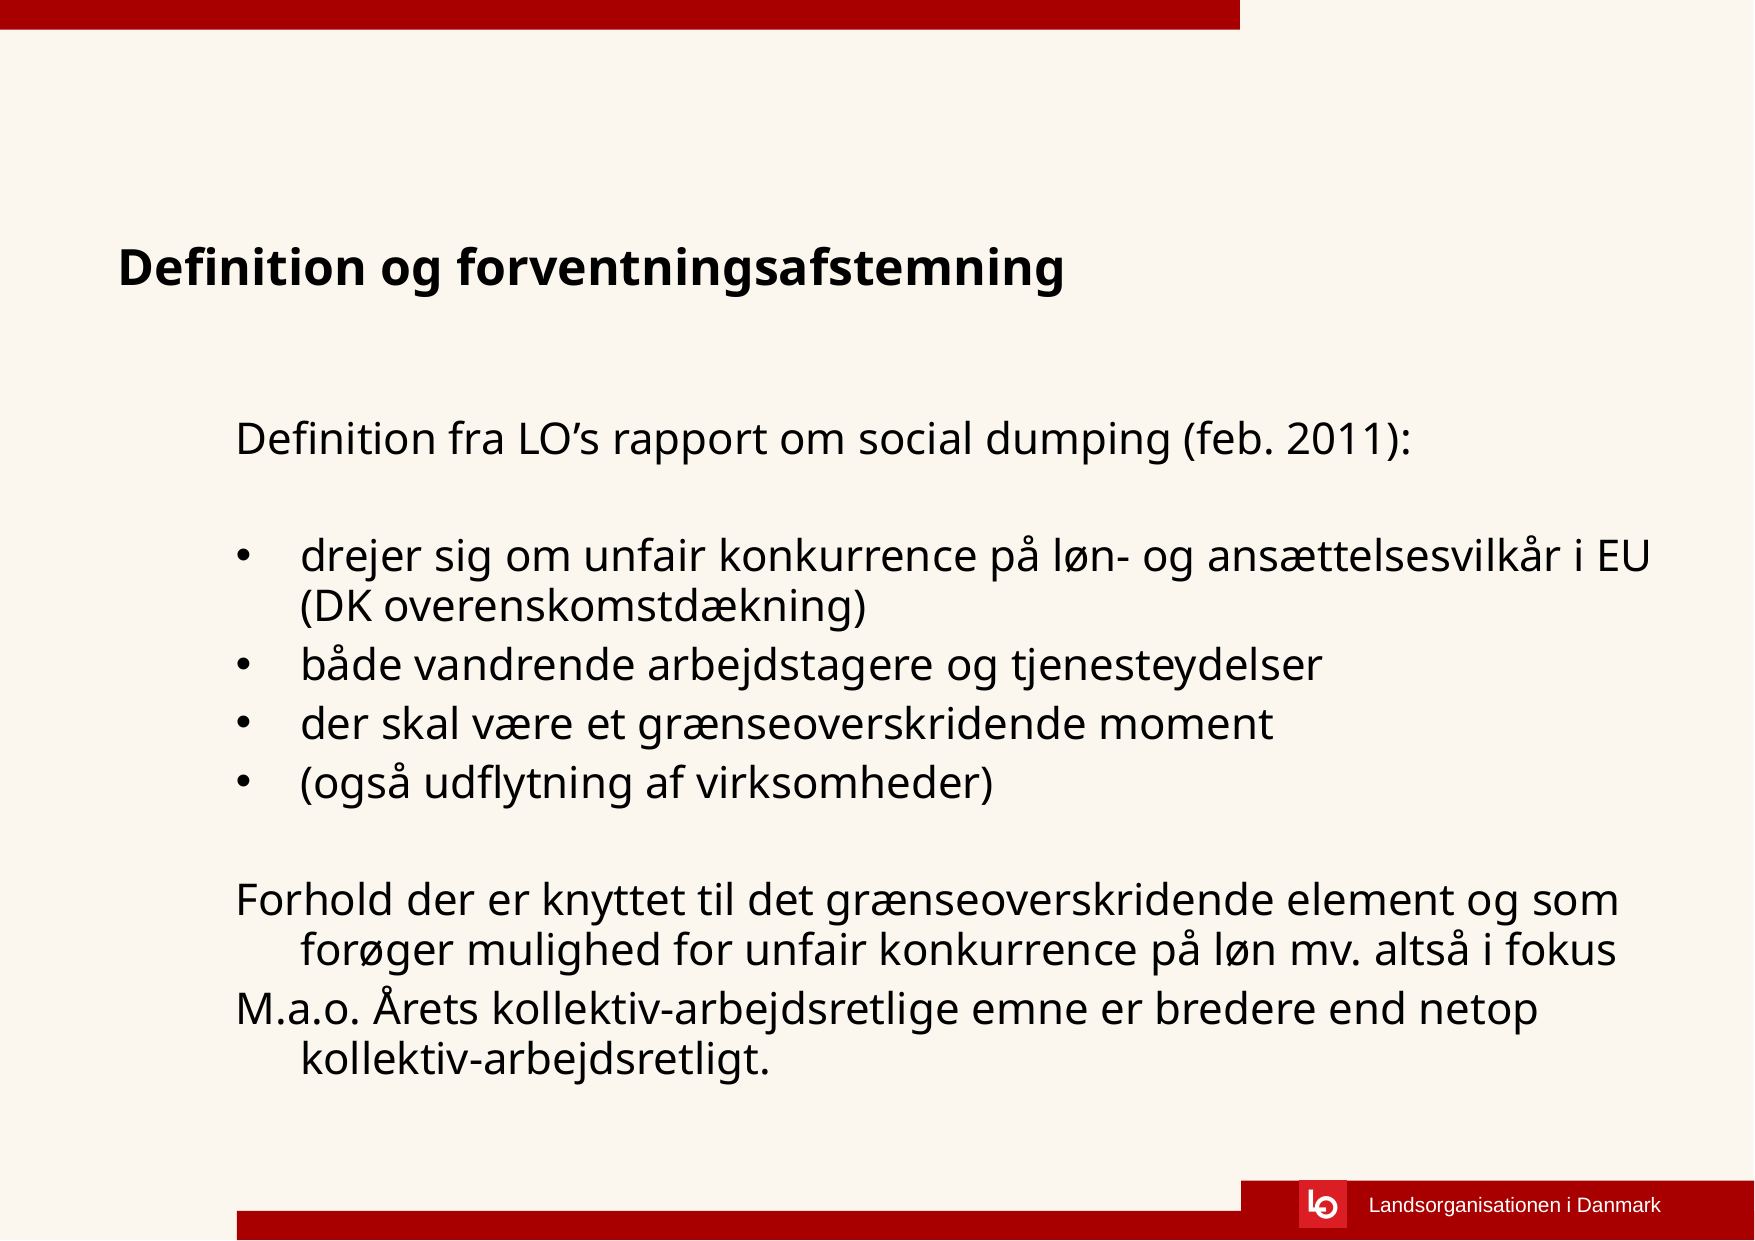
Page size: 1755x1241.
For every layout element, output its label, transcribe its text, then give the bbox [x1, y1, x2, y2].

title Definition og forventningsafstemning [117, 176, 1654, 296]
picture [1299, 1180, 1347, 1228]
list Definition fra LO’s rapport om social dumping (feb. 2011): drejer sig om unfair konkurrence på løn- og ansættelsesvilkår i EU (DK overenskomstdækning) både vandrende arbejdstagere og tjenesteydelser der skal være et grænseoverskridende moment (også udflytning af virksomheder) Forhold der er knyttet til det grænseoverskridende element og som forøger mulighed for unfair konkurrence på løn mv. altså i fokus M.a.o. Årets kollektiv-arbejdsretlige emne er bredere end netop kollektiv-arbejdsretligt. [235, 412, 1657, 1134]
